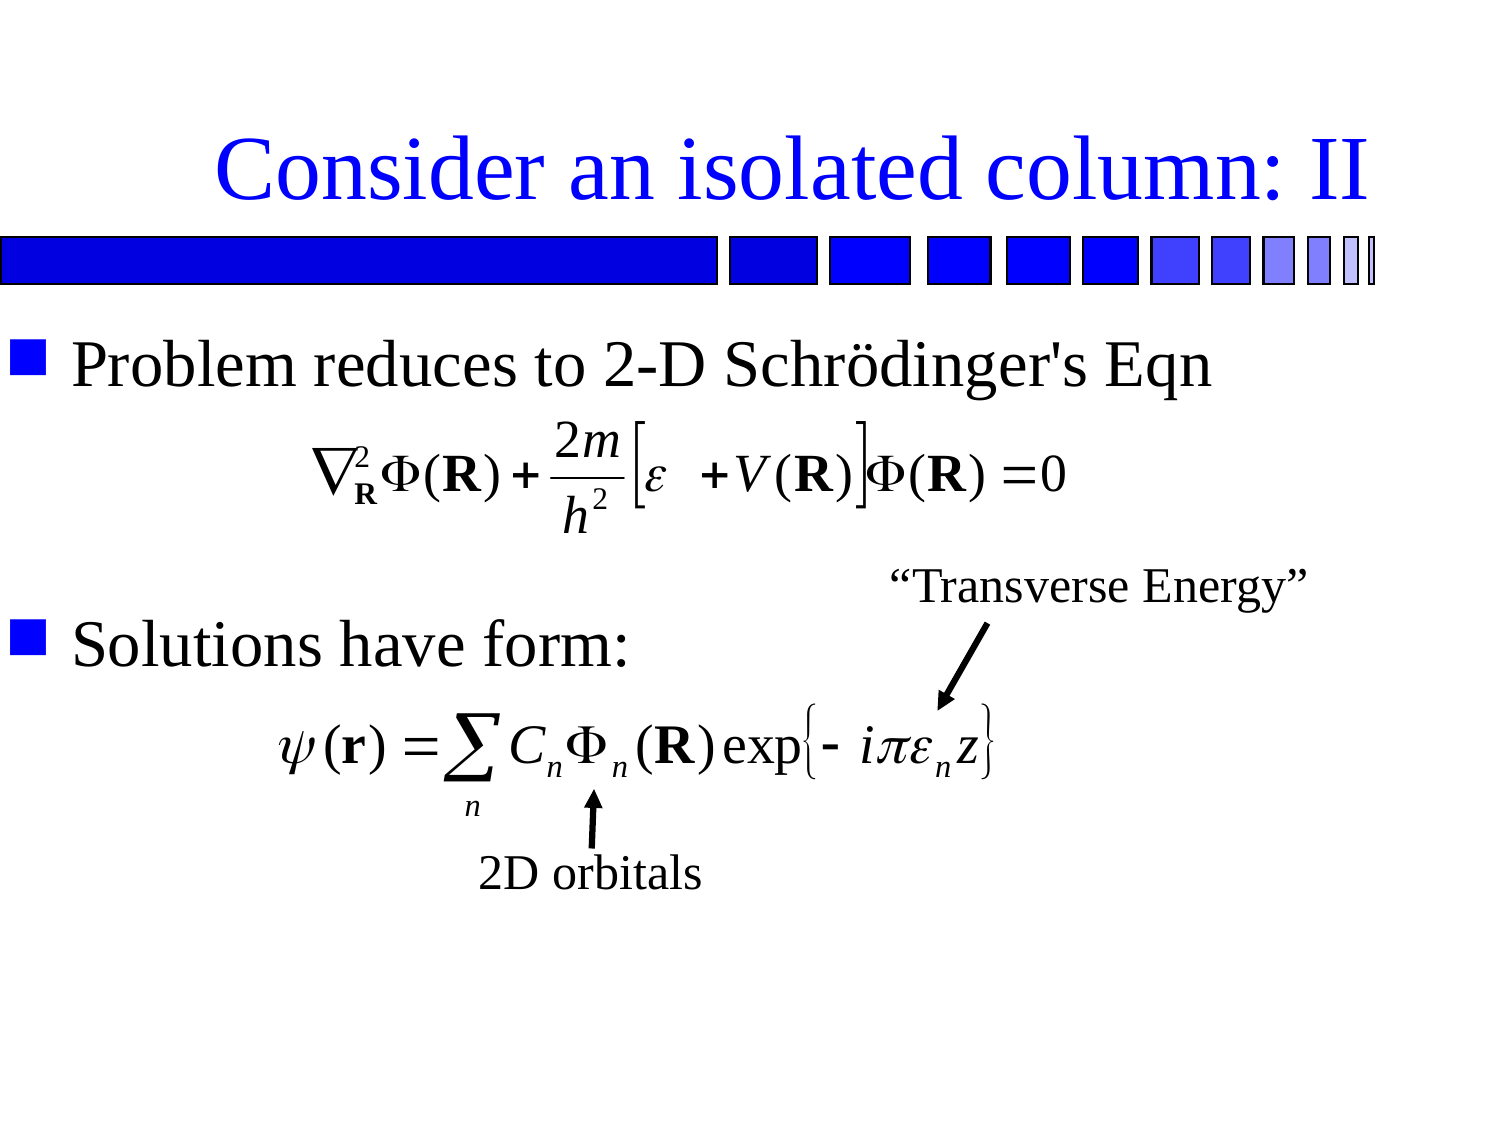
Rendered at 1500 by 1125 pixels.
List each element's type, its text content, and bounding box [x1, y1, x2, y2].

text_box [938, 623, 988, 701]
text_box 2D orbitals [464, 832, 1424, 907]
text_box “Transverse Energy” [874, 544, 1456, 620]
title Consider an isolated column: II [112, 31, 1388, 225]
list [274, 702, 1009, 829]
list Problem reduces to 2-D Schrödinger's Eqn Solutions have form: [0, 312, 1350, 1055]
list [305, 405, 1078, 546]
